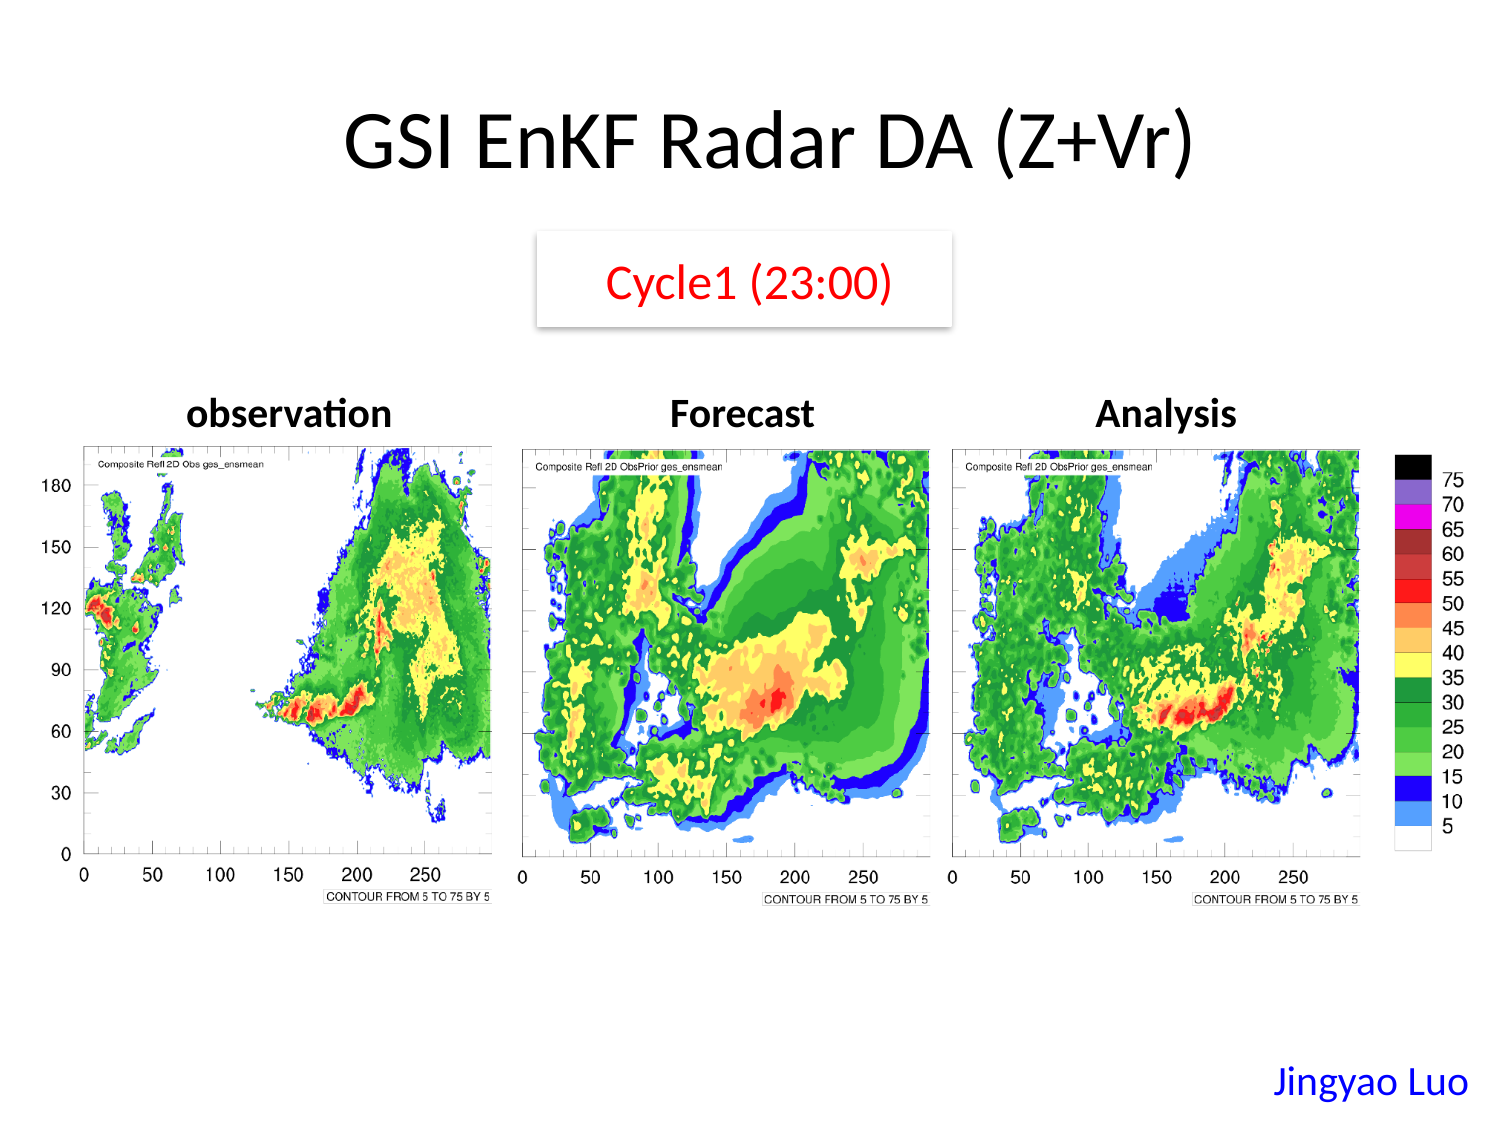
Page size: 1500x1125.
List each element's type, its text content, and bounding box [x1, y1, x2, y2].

text_box Forecast [655, 378, 854, 430]
text_box Cycle1 (23:00) [537, 231, 952, 327]
text_box observation [171, 378, 419, 436]
text_box GSI EnKF Radar DA (Z+Vr) [329, 78, 1214, 193]
picture [36, 432, 1496, 913]
text_box Jingyao Luo [1258, 1046, 1485, 1112]
text_box Analysis [1080, 378, 1258, 430]
